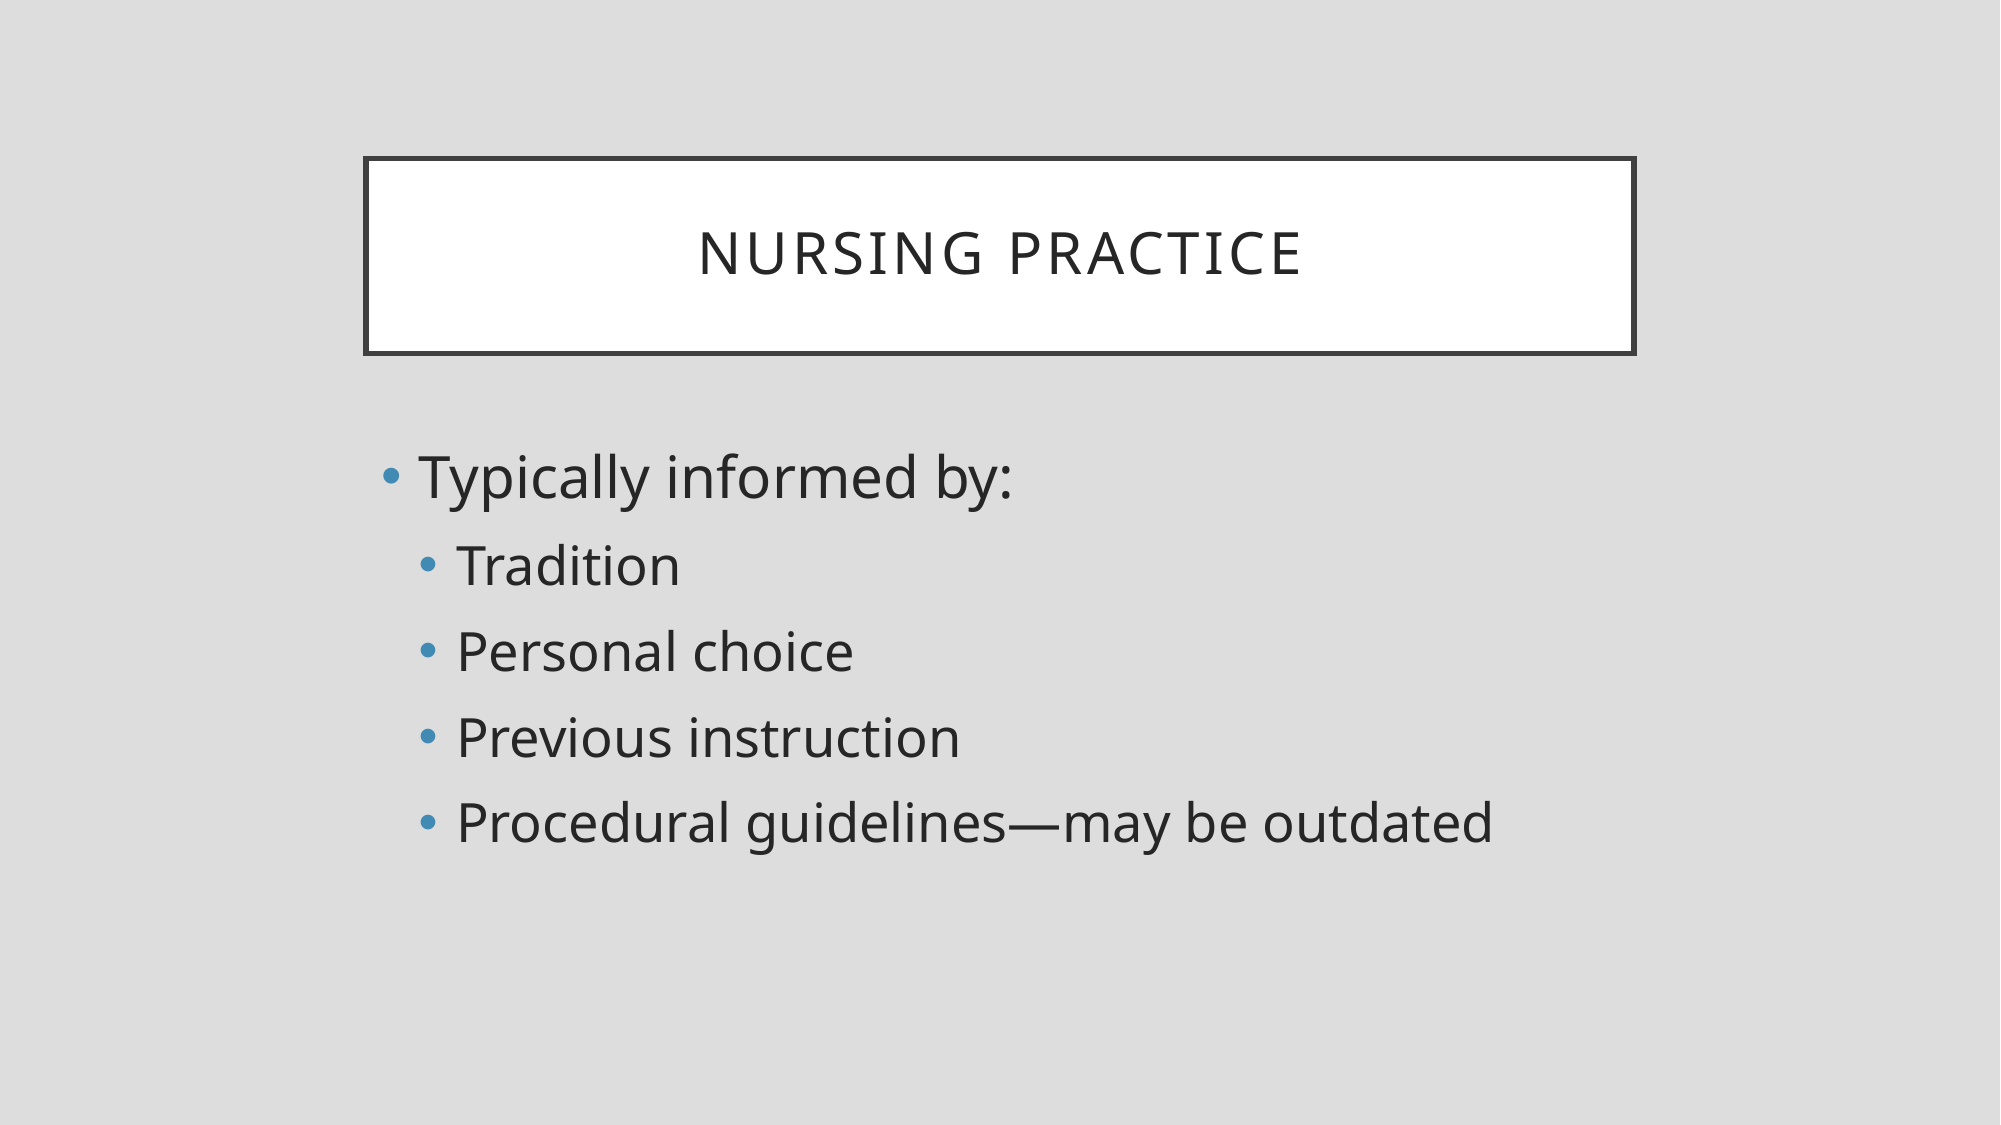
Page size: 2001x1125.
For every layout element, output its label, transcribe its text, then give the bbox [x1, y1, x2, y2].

title Nursing Practice [363, 156, 1637, 356]
list Typically informed by: Tradition Personal choice Previous instruction Procedural guidelines—may be outdated [366, 432, 1634, 942]
